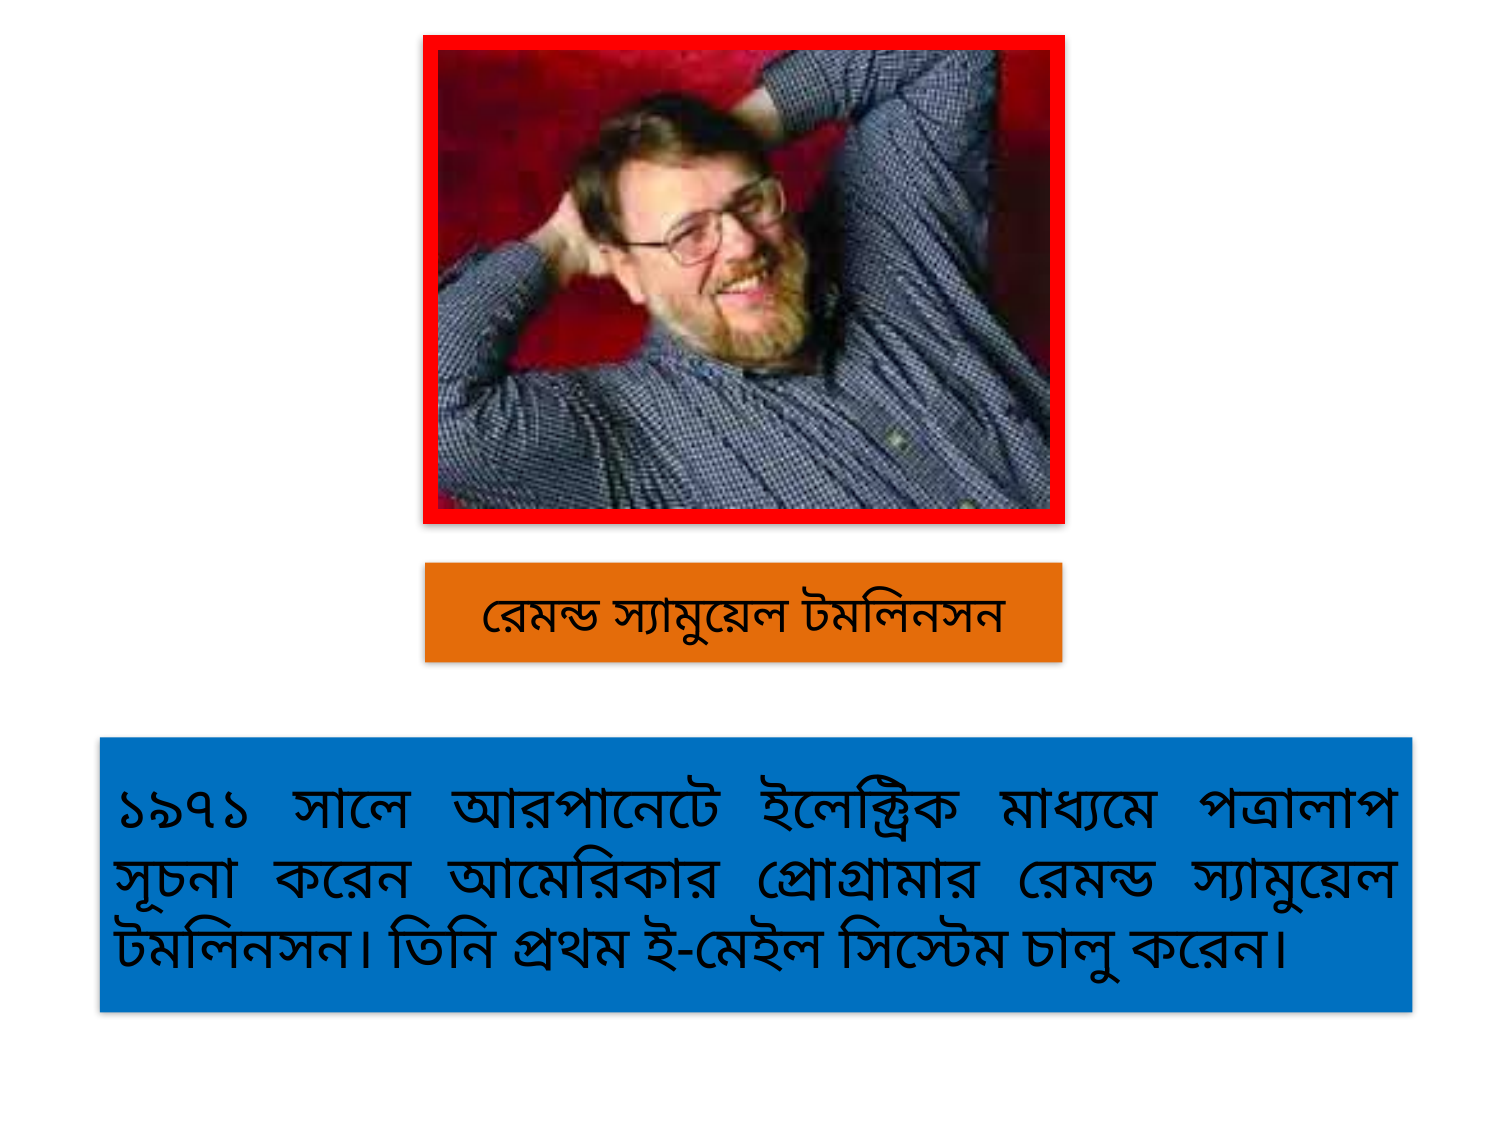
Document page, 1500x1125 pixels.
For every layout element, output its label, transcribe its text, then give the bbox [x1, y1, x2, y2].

text_box ১৯৭১ সালে আরপানেটে ইলেক্ট্রিক মাধ্যমে পত্রালাপ সূচনা করেন আমেরিকার প্রোগ্রামার রেমন্ড স্যামুয়েল টমলিনসন। তিনি প্রথম ই-মেইল সিস্টেম চালু করেন। [99, 737, 1413, 1013]
picture [437, 49, 1051, 510]
text_box রেমন্ড স্যামুয়েল টমলিনসন [425, 562, 1063, 663]
